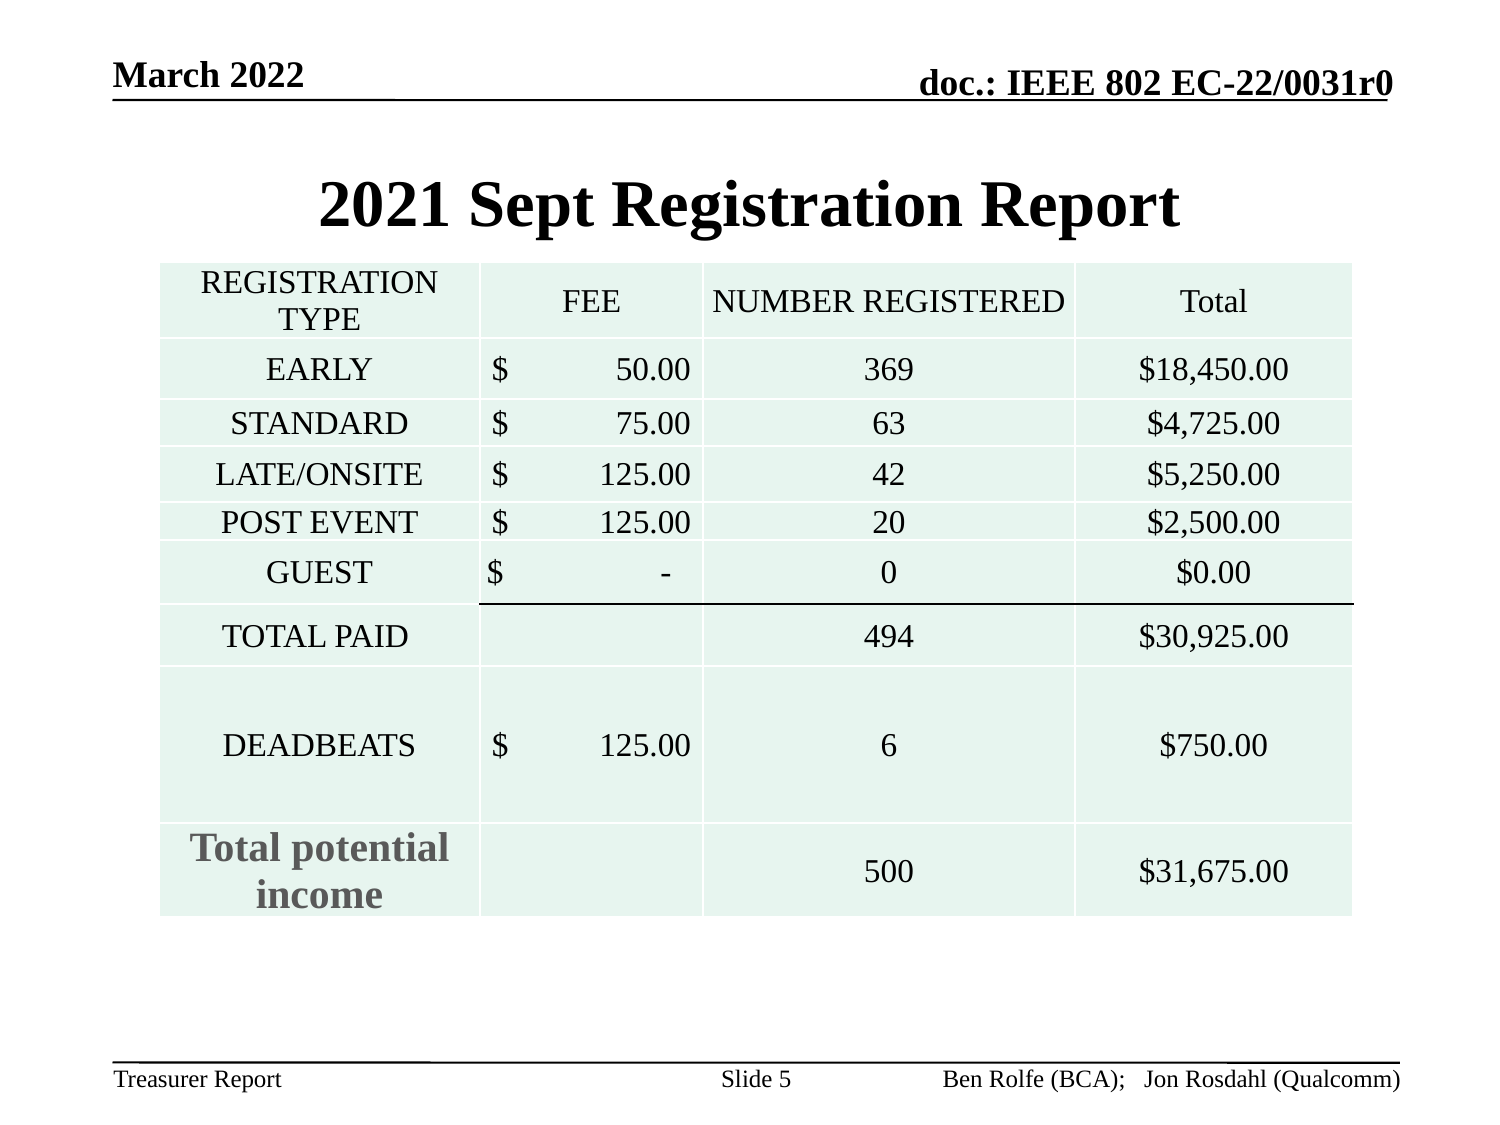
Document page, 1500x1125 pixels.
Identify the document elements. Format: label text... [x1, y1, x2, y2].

table_cell 20 [704, 503, 1074, 539]
table_cell 0 [704, 541, 1074, 603]
footer Ben Rolfe (BCA); Jon Rosdahl (Qualcomm) [878, 1061, 1402, 1093]
table_cell STANDARD [160, 400, 479, 445]
table_cell $ 125.00 [481, 667, 702, 822]
table_header NUMBER REGISTERED [704, 263, 1074, 337]
table_cell 500 [704, 824, 1074, 916]
table_cell $31,675.00 [1076, 824, 1352, 916]
table_cell $2,500.00 [1076, 503, 1352, 539]
table_cell [481, 824, 702, 916]
slide_number Slide 5 [712, 1061, 800, 1123]
table_cell $ 125.00 [481, 447, 702, 501]
table_header Total [1076, 263, 1352, 337]
table_cell GUEST [160, 541, 479, 603]
table_cell DEADBEATS [160, 667, 479, 822]
table_cell LATE/ONSITE [160, 447, 479, 501]
table_cell $ - [481, 541, 702, 603]
table_cell $30,925.00 [1076, 605, 1352, 665]
table_cell 494 [704, 605, 1074, 665]
table_cell TOTAL PAID [160, 605, 479, 665]
table_cell [481, 605, 702, 665]
table_cell $5,250.00 [1076, 447, 1352, 501]
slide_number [112, 49, 421, 95]
table_cell 6 [704, 667, 1074, 822]
table_cell POST EVENT [160, 503, 479, 539]
table_cell $750.00 [1076, 667, 1352, 822]
table_cell 63 [704, 400, 1074, 445]
table_cell $ 75.00 [481, 400, 702, 445]
table_cell $0.00 [1076, 541, 1352, 603]
table_cell $18,450.00 [1076, 339, 1352, 398]
table_cell Total potential income [160, 824, 479, 916]
table_cell $ 125.00 [481, 503, 702, 539]
table_cell 369 [704, 339, 1074, 398]
table_cell 42 [704, 447, 1074, 501]
table_cell EARLY [160, 339, 479, 398]
title 2021 Sept Registration Report [112, 112, 1388, 288]
table_cell $4,725.00 [1076, 400, 1352, 445]
table_header FEE [481, 263, 702, 337]
table_header REGISTRATION TYPE [160, 263, 479, 337]
table_cell $ 50.00 [481, 339, 702, 398]
